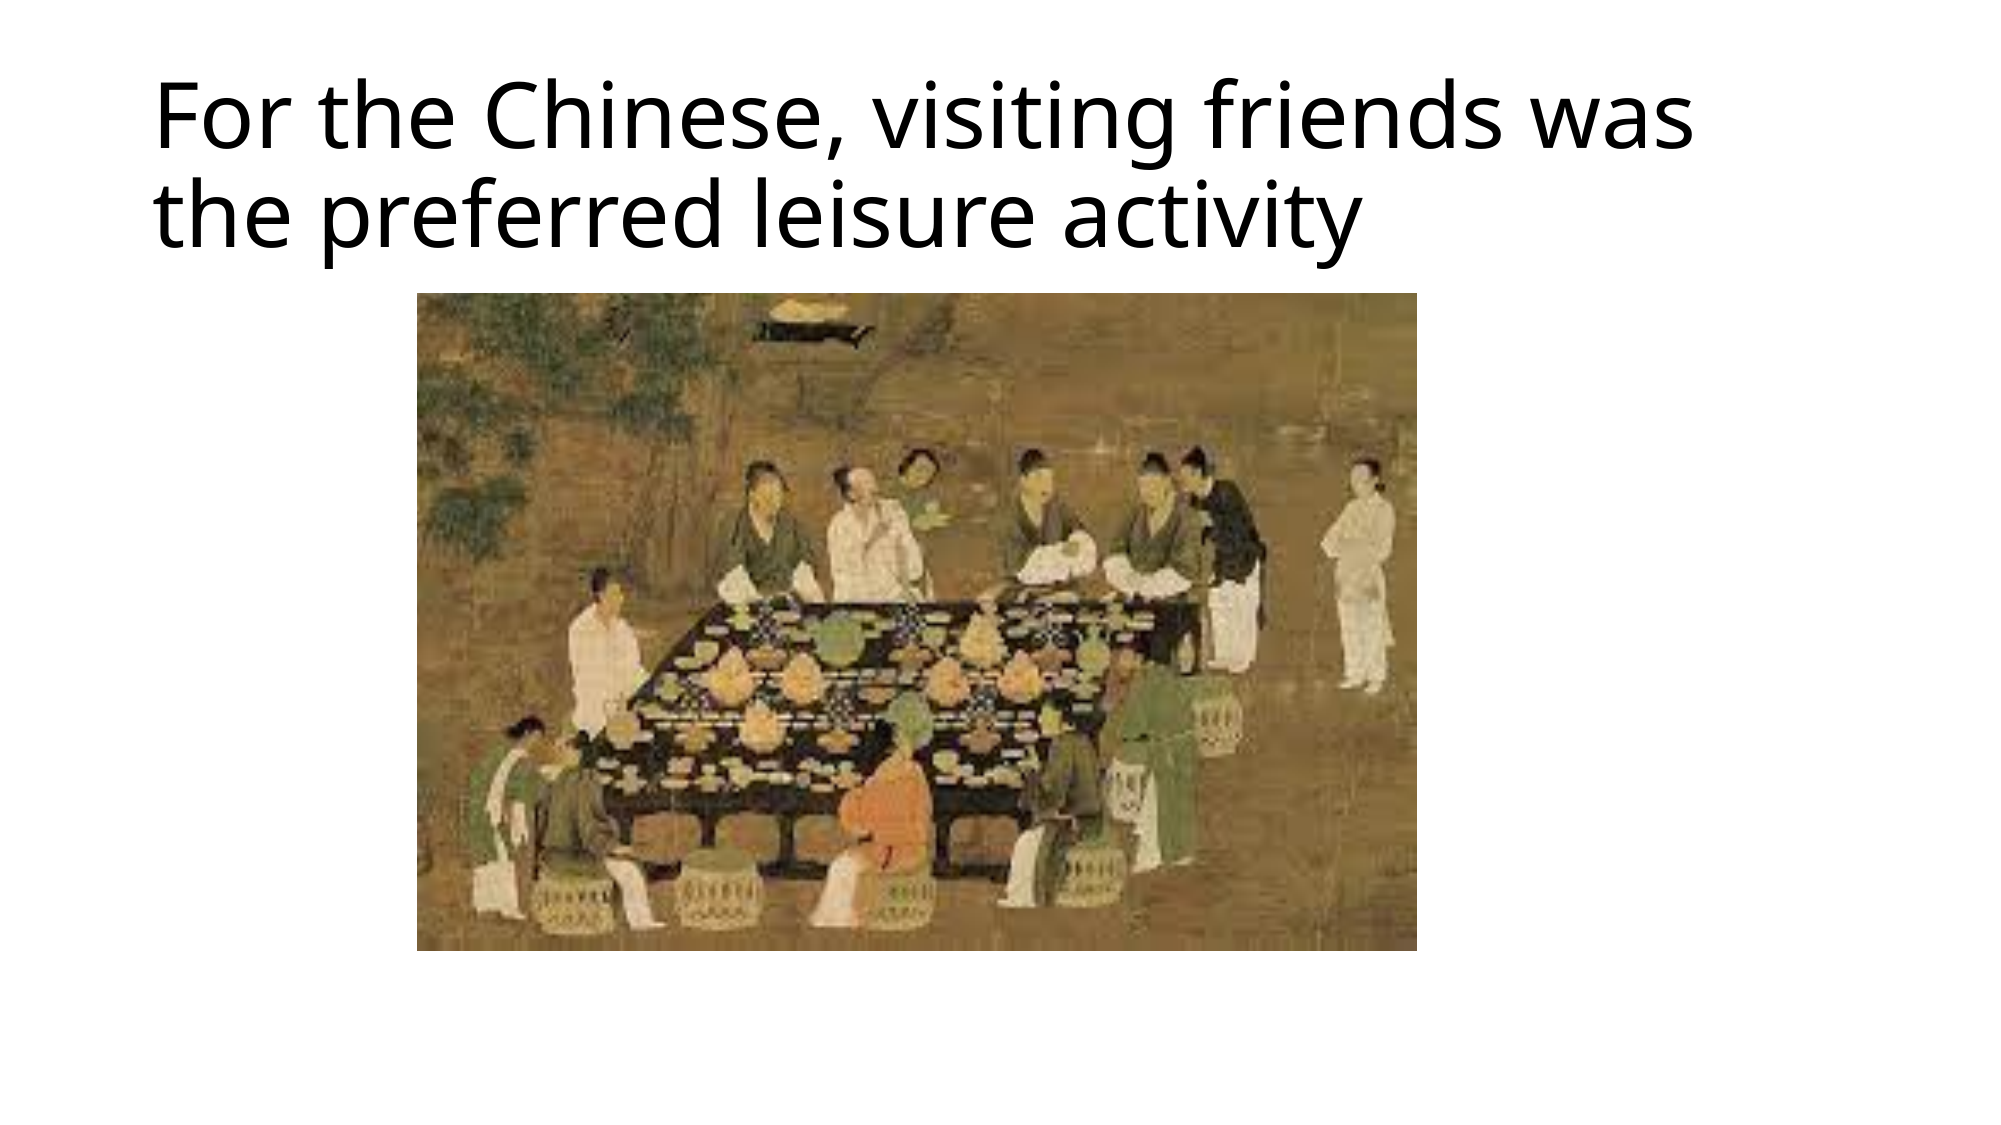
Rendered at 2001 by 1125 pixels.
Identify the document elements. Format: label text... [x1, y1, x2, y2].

title For the Chinese, visiting friends was the preferred leisure activity [137, 59, 1863, 278]
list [417, 293, 1417, 951]
